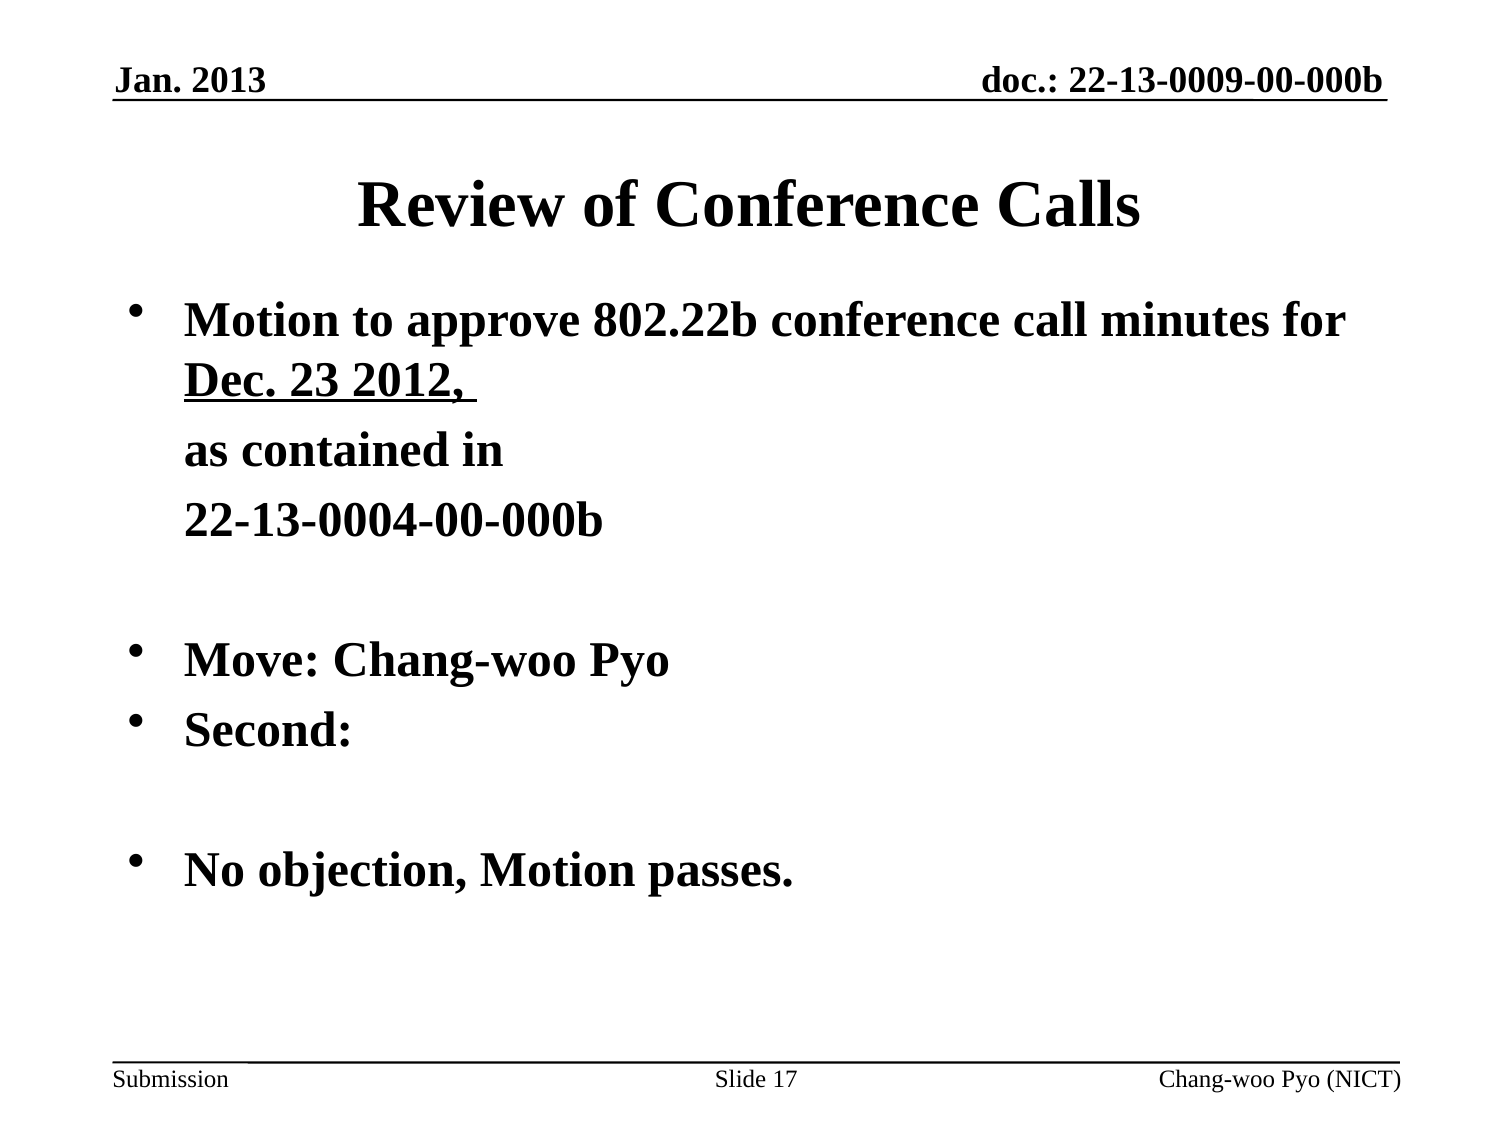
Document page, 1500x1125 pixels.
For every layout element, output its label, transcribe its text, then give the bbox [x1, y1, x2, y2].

footer Chang-woo Pyo (NICT) [1155, 1061, 1402, 1093]
slide_number Slide 17 [712, 1061, 800, 1093]
title Review of Conference Calls [112, 112, 1388, 278]
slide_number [114, 54, 273, 101]
list Motion to approve 802.22b conference call minutes for Dec. 23 2012, as contained in 22-13-0004-00-000b Move: Chang-woo Pyo Second: No objection, Motion passes. [112, 278, 1388, 954]
